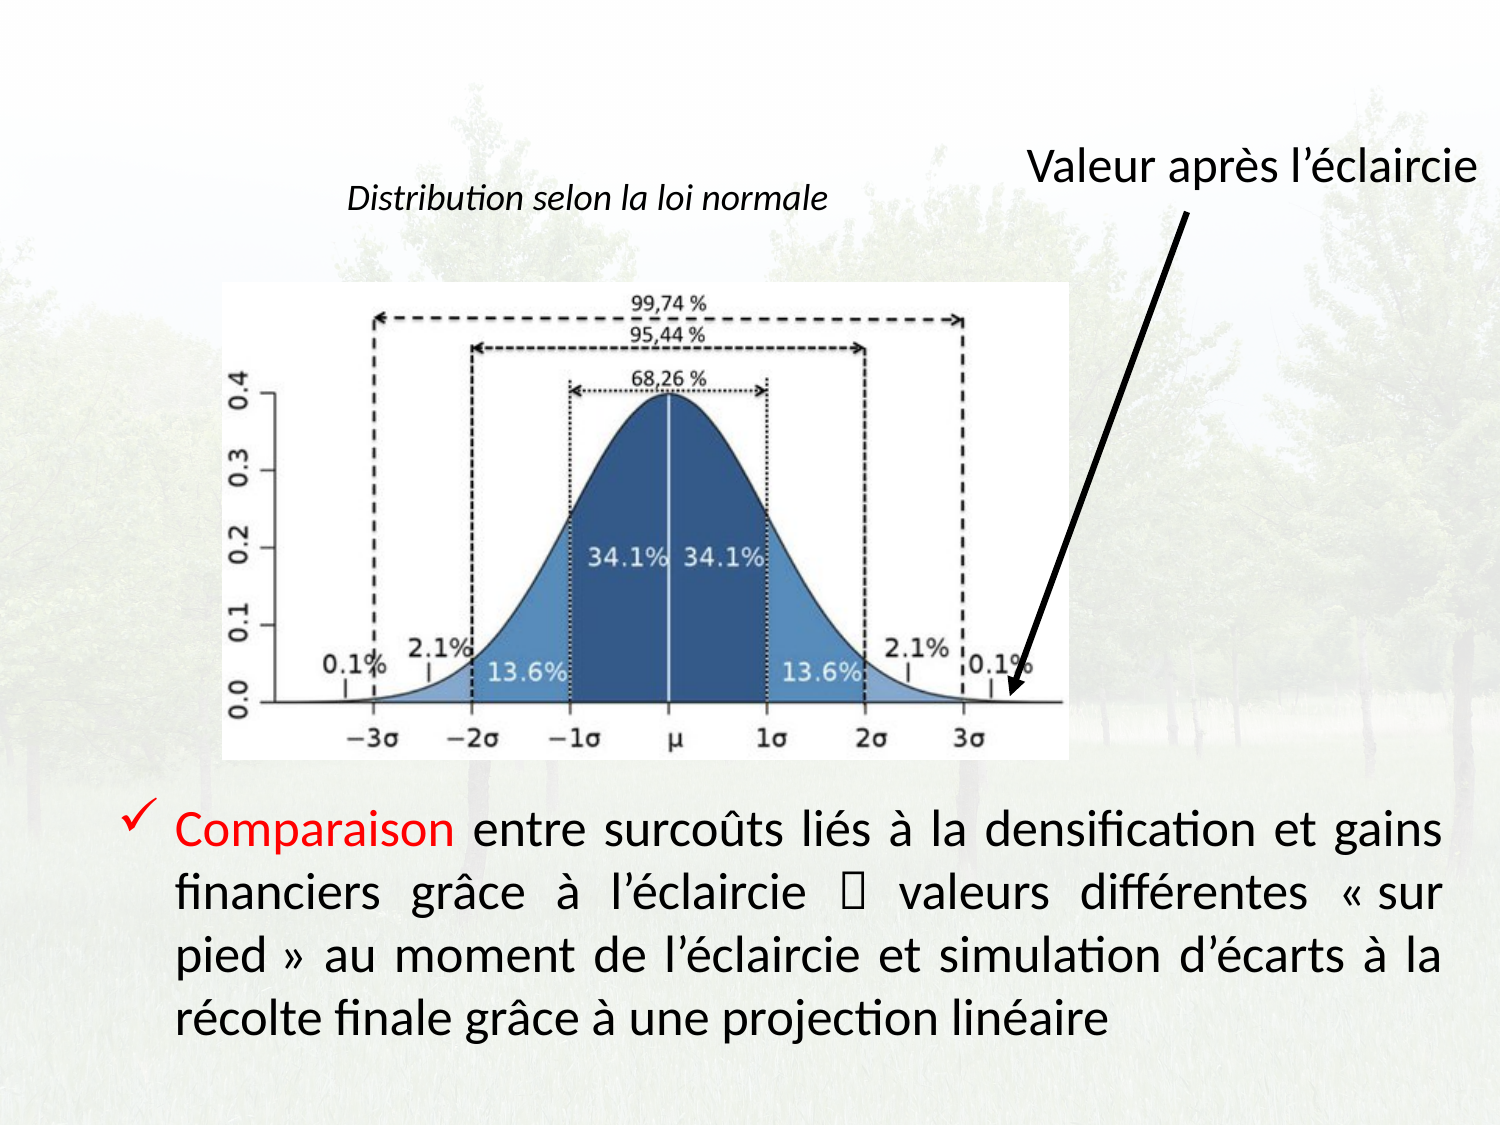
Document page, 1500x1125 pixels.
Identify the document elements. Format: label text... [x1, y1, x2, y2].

picture [221, 282, 1070, 760]
text_box Distribution selon la loi normale [332, 165, 844, 226]
list Comparaison entre surcoûts liés à la densification et gains financiers grâce à l’éclaircie  valeurs différentes « sur pied » au moment de l’éclaircie et simulation d’écarts à la récolte finale grâce à une projection linéaire [41, 786, 1459, 1059]
text_box Valeur après l’éclaircie [1011, 125, 1494, 201]
